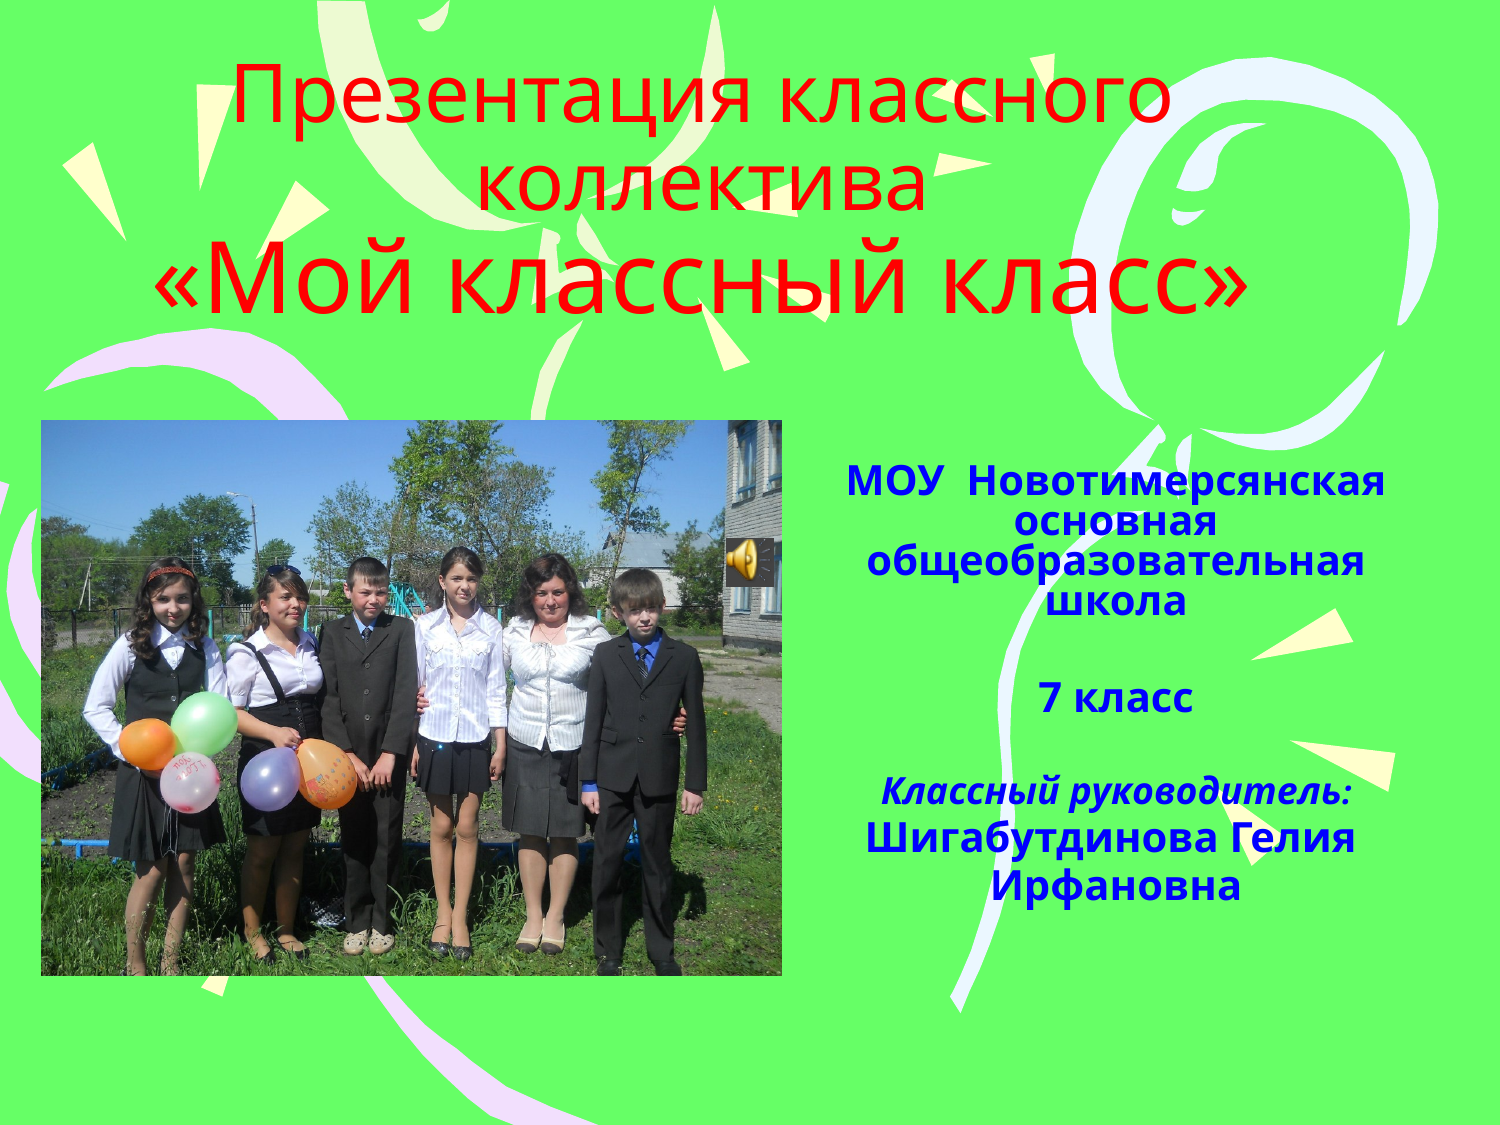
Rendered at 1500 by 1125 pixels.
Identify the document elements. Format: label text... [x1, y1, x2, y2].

title Презентация классного коллектива «Мой классный класс» [64, 101, 1341, 344]
subtitle МОУ Новотимерсянская основная общеобразовательная школа 7 класс Классный руководитель: Шигабутдинова Гелия Ирфановна [796, 455, 1436, 988]
picture [41, 420, 782, 977]
